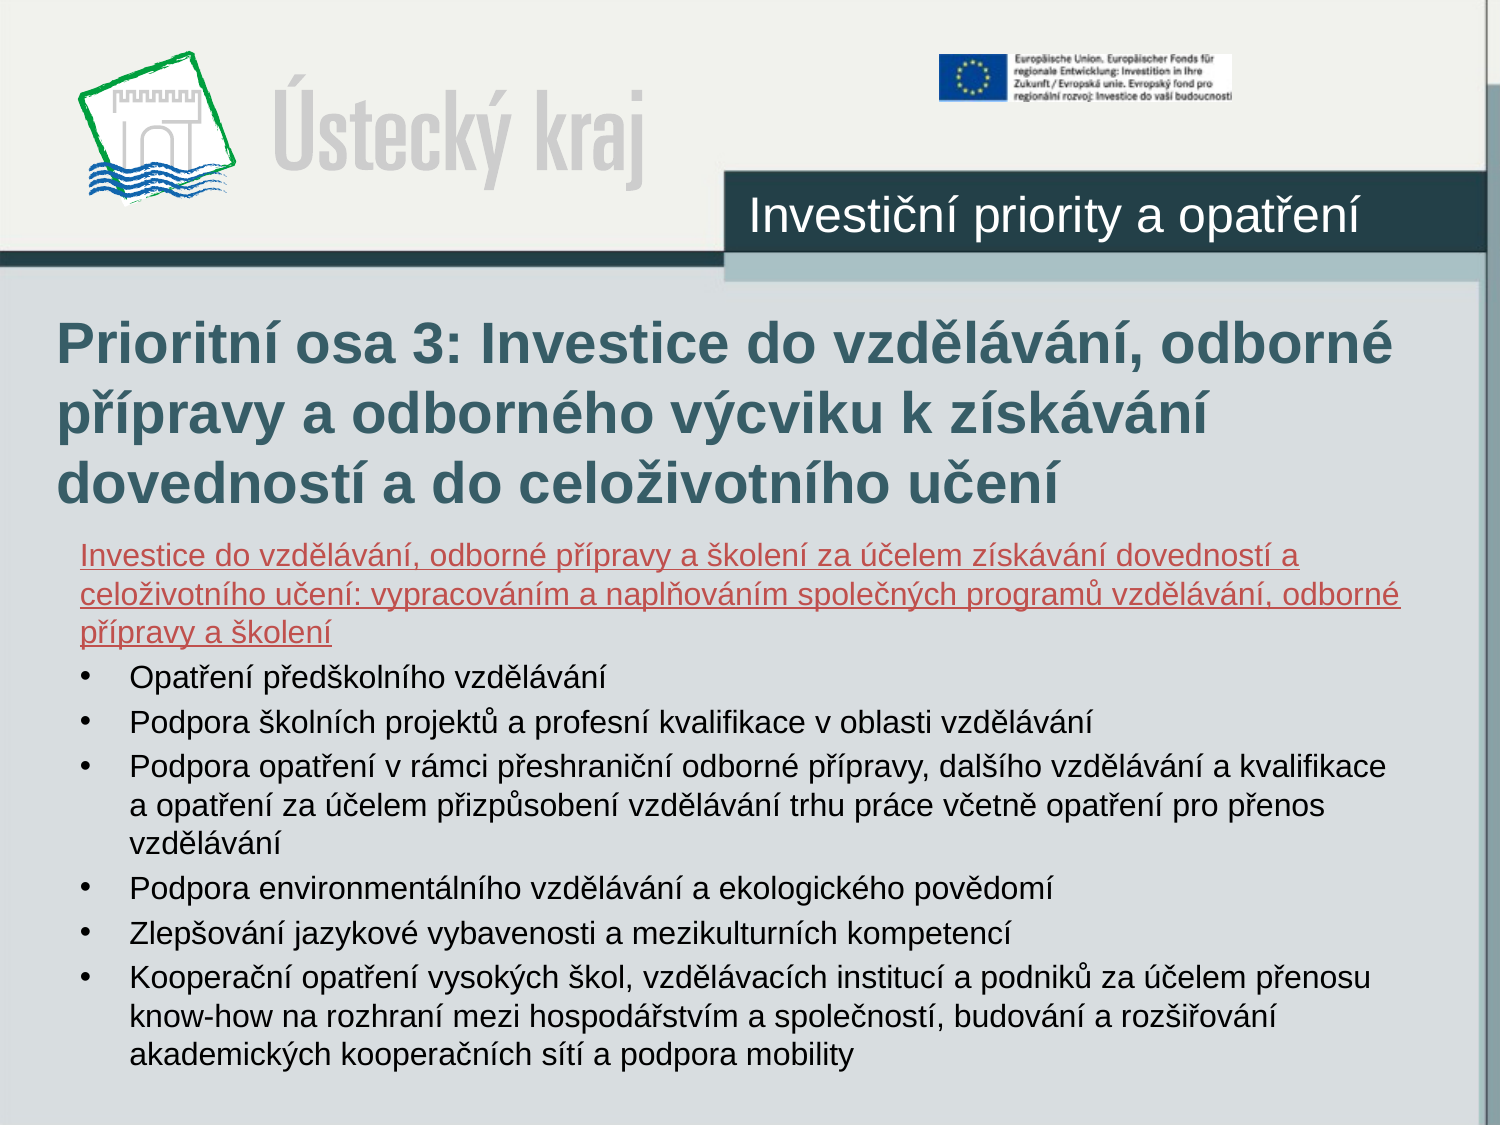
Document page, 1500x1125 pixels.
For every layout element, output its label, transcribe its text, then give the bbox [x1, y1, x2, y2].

list Investice do vzdělávání, odborné přípravy a školení za účelem získávání dovedností a celoživotního učení: vypracováním a naplňováním společných programů vzdělávání, odborné přípravy a školení Opatření předškolního vzdělávání Podpora školních projektů a profesní kvalifikace v oblasti vzdělávání Podpora opatření v rámci přeshraniční odborné přípravy, dalšího vzdělávání a kvalifikace a opatření za účelem přizpůsobení vzdělávání trhu práce včetně opatření pro přenos vzdělávání Podpora environmentálního vzdělávání a ekologického povědomí Zlepšování jazykové vybavenosti a mezikulturních kompetencí Kooperační opatření vysokých škol, vzdělávacích institucí a podniků za účelem přenosu know-how na rozhraní mezi hospodářstvím a společností, budování a rozšiřování akademických kooperačních sítí a podpora mobility [64, 527, 1426, 1083]
title Prioritní osa 3: Investice do vzdělávání, odborné přípravy a odborného výcviku k získávání dovedností a do celoživotního učení [40, 316, 1426, 505]
picture [0, 0, 1500, 1125]
footer Investiční priority a opatření [733, 171, 1477, 254]
